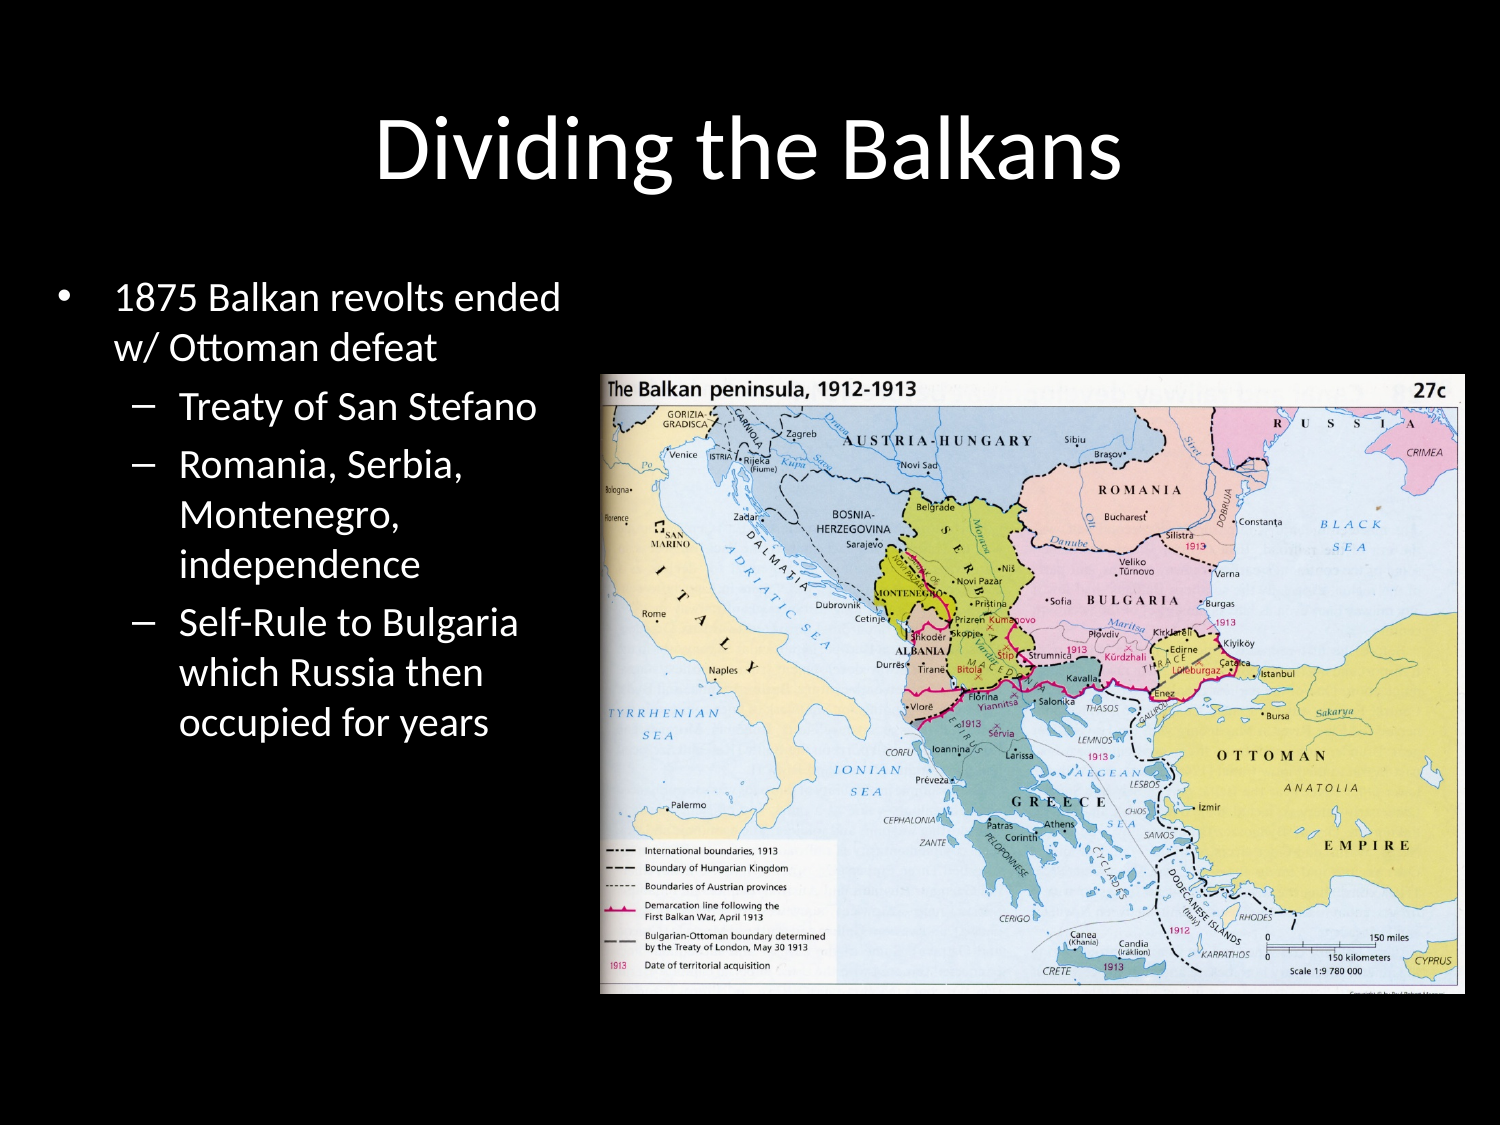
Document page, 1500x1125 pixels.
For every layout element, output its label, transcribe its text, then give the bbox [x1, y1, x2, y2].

picture [599, 374, 1465, 995]
list 1875 Balkan revolts ended w/ Ottoman defeat Treaty of San Stefano Romania, Serbia, Montenegro, independence Self-Rule to Bulgaria which Russia then occupied for years [42, 262, 605, 1050]
title Dividing the Balkans [110, 22, 1390, 263]
